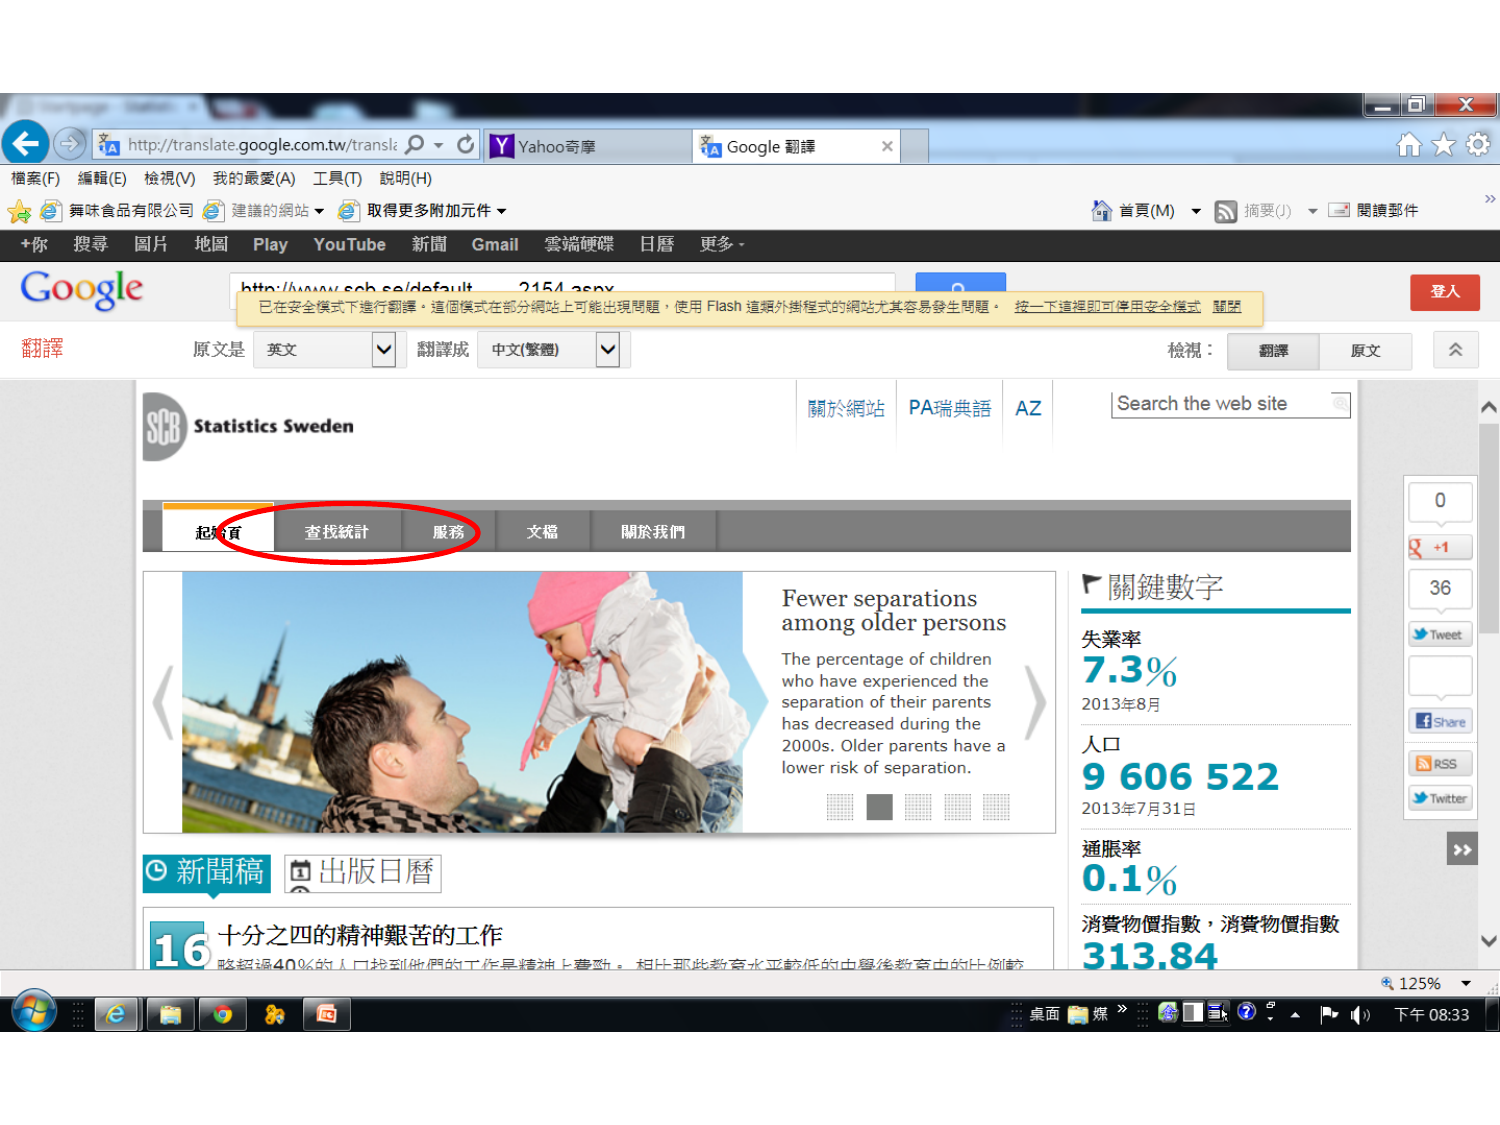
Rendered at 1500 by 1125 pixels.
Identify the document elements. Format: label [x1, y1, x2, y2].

picture [0, 93, 1500, 1032]
